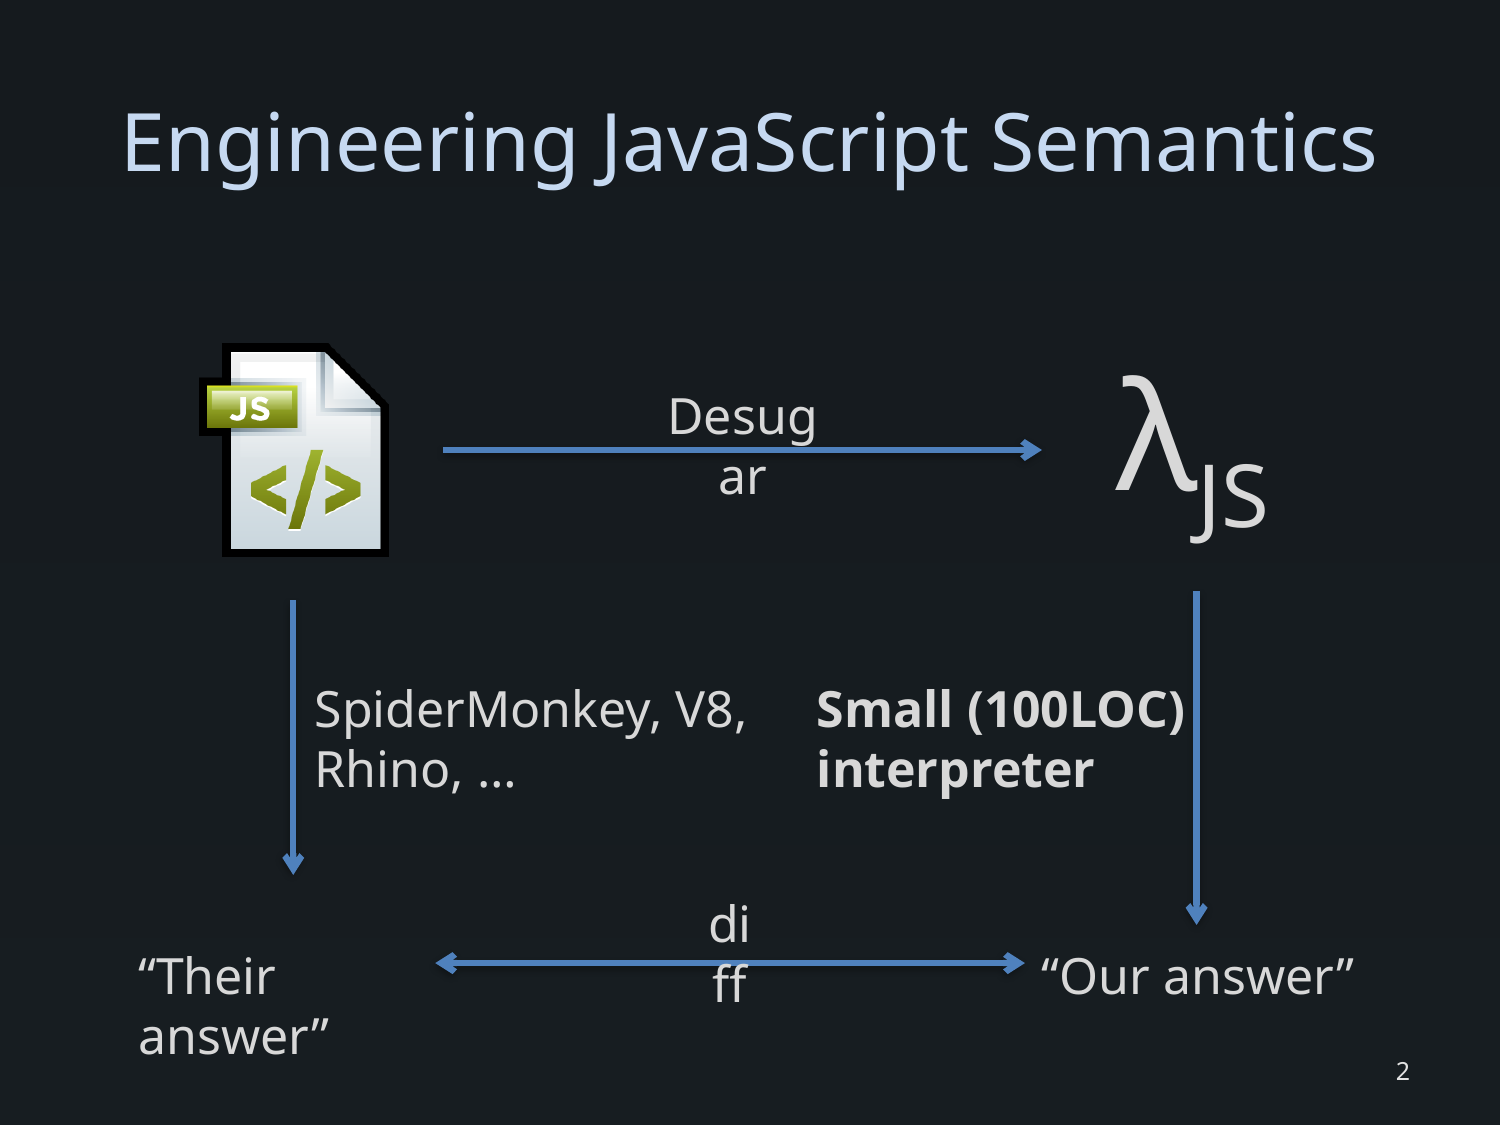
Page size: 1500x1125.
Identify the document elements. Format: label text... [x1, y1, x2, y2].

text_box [1041, 590, 1354, 1014]
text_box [443, 376, 1043, 453]
title Engineering JavaScript Semantics [75, 45, 1425, 233]
slide_number 2 [1074, 1042, 1425, 1103]
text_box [434, 884, 1026, 964]
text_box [122, 599, 739, 1014]
text_box λJS [1101, 332, 1284, 553]
text_box Small (100LOC) interpreter [802, 669, 1036, 805]
picture [186, 343, 400, 557]
